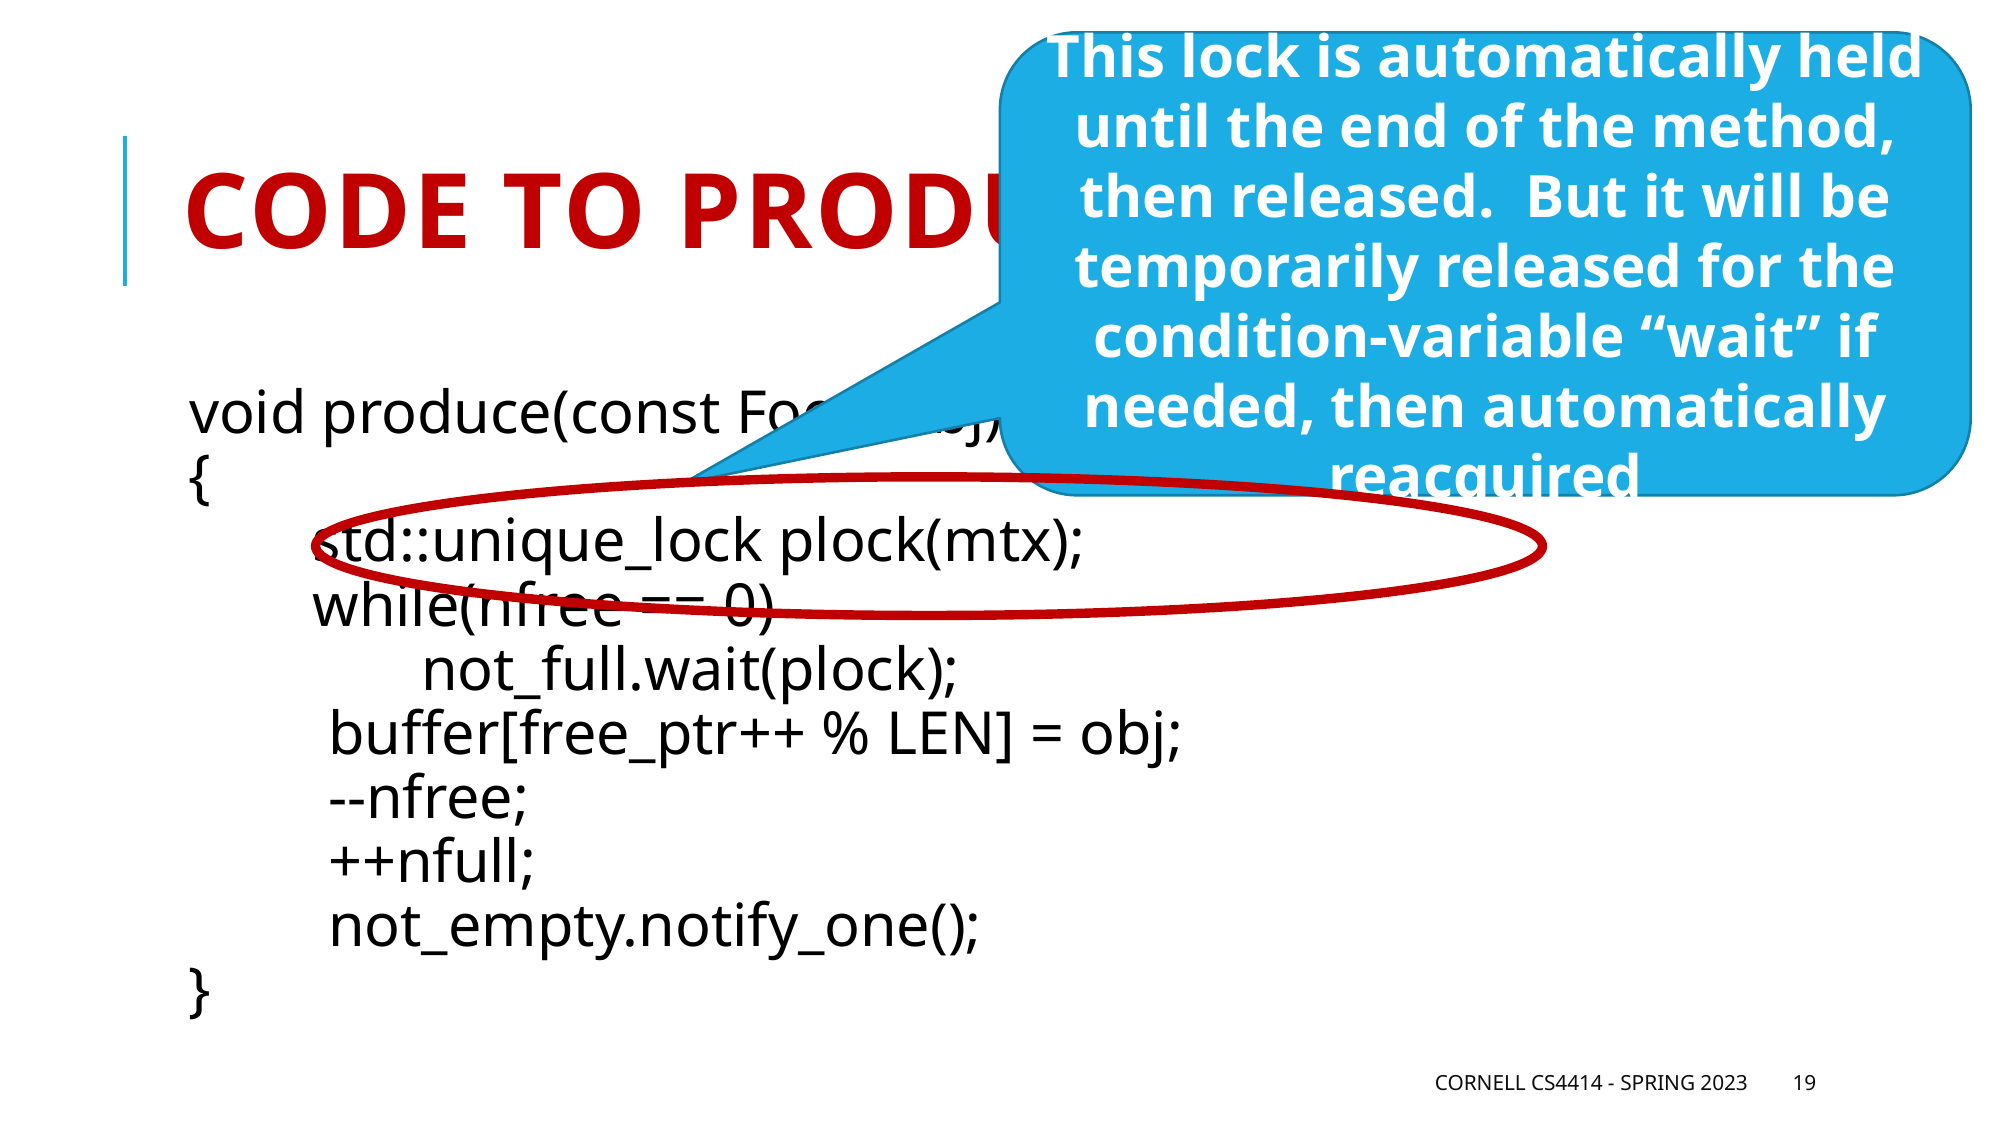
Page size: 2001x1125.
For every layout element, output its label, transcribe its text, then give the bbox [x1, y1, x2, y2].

title Code to produce an item [168, 96, 999, 342]
footer Cornell CS4414 - Spring 2023 [794, 1061, 1763, 1107]
text_box This lock is automatically held until the end of the method, then released. But it will be temporarily released for the condition-variable “wait” if needed, then automatically reacquired [684, 31, 1972, 497]
text_box [314, 475, 1544, 617]
list void produce(const Foo& obj) { std::unique_lock plock(mtx); while(nfree == 0) not_full.wait(plock); buffer[free_ptr++ % LEN] = obj; --nfree; ++nfull; not_empty.notify_one(); } [168, 375, 1914, 1035]
slide_number 19 [1777, 1061, 1938, 1107]
